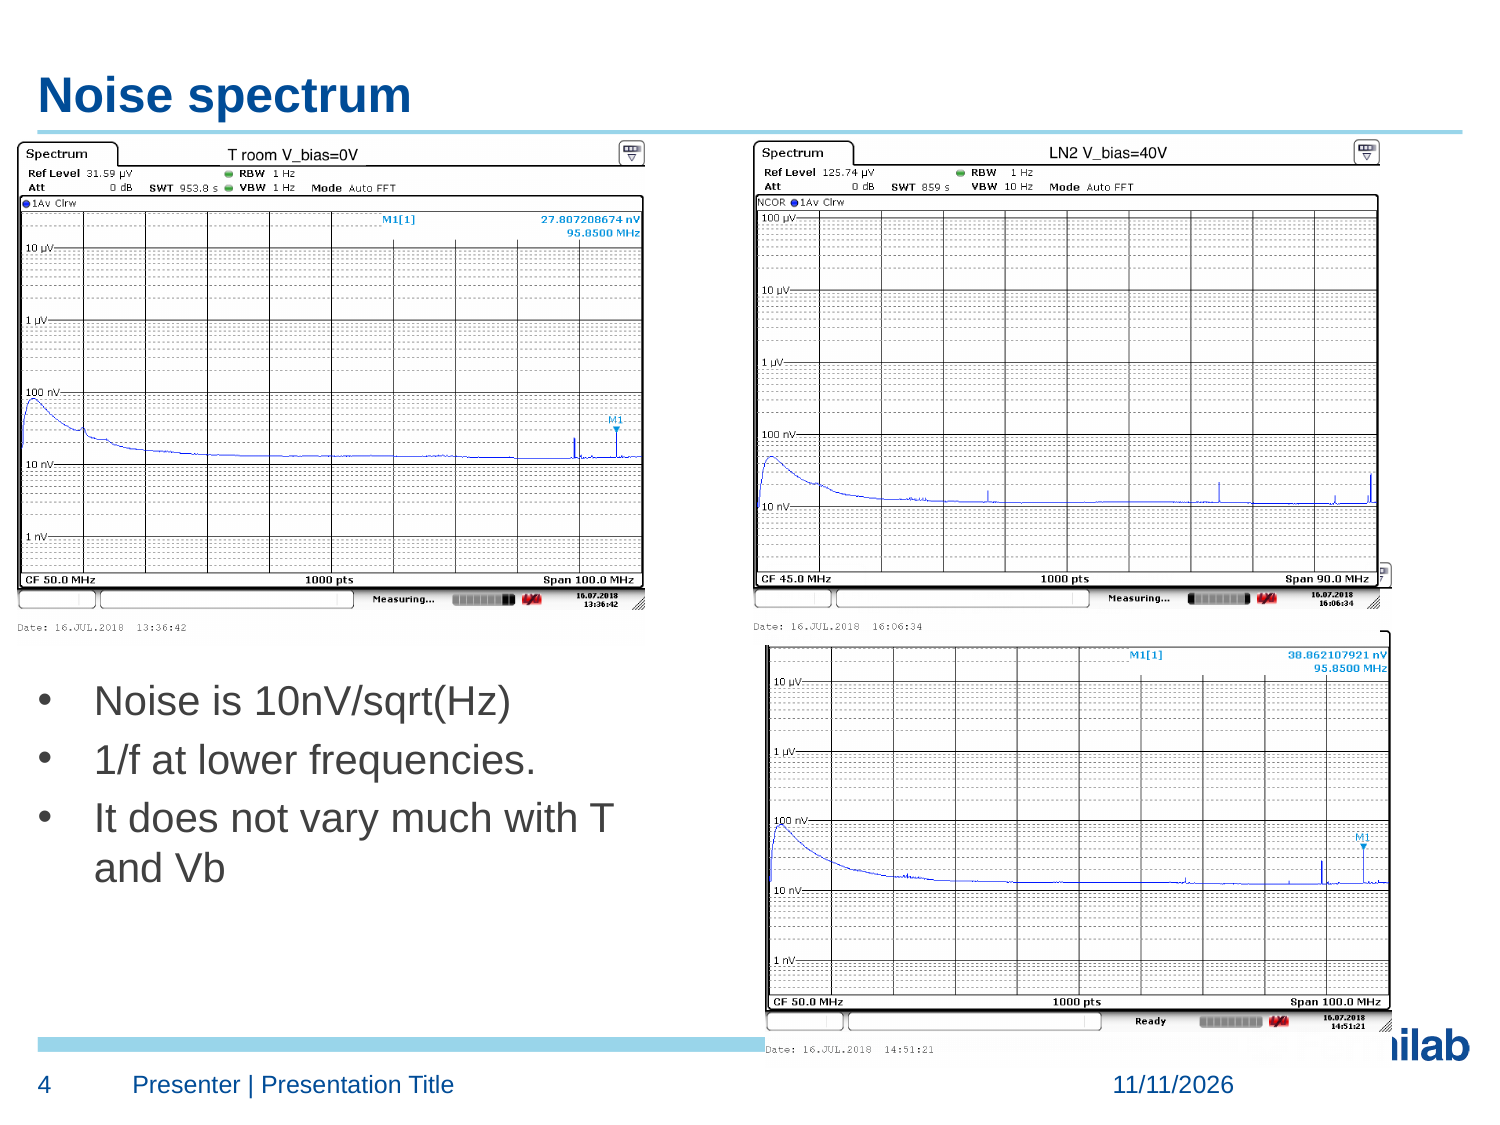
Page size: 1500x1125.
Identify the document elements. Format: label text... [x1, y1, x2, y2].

list Noise is 10nV/sqrt(Hz) 1/f at lower frequencies. It does not vary much with T and Vb [37, 674, 645, 990]
picture [0, 0, 1500, 1125]
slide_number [1058, 1076, 1235, 1109]
slide_number 4 [37, 1068, 111, 1109]
title Noise spectrum [37, 17, 1463, 123]
footer Presenter | Presentation Title [132, 1068, 1014, 1109]
